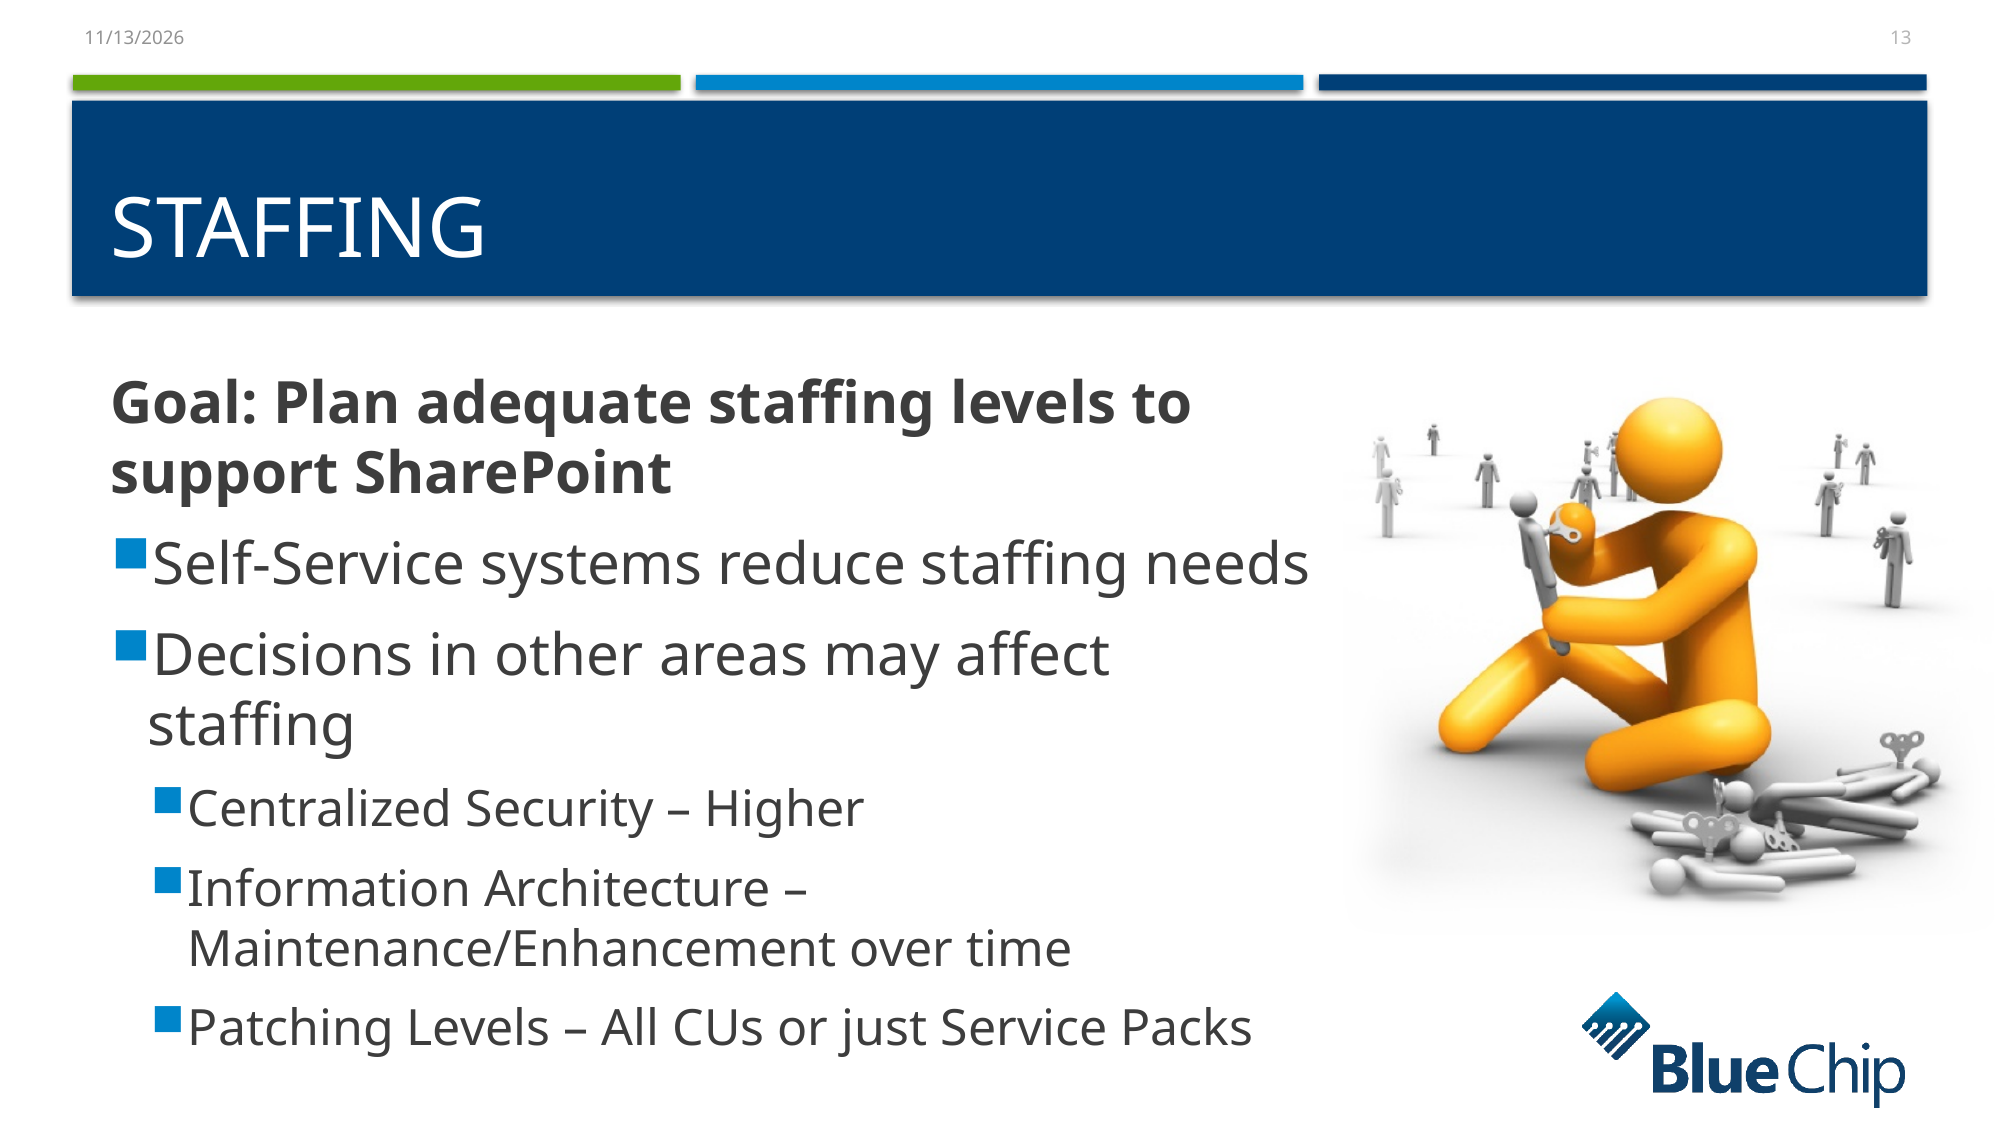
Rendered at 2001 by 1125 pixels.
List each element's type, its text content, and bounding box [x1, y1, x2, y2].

picture [1582, 992, 1905, 1108]
picture [1341, 357, 2000, 936]
slide_number 13 [1820, 8, 1927, 69]
list Goal: Plan adequate staffing levels to support SharePoint Self-Service systems reduce staffing needs Decisions in other areas may affect staffing Centralized Security – Higher Information Architecture – Maintenance/Enhancement over time Patching Levels – All CUs or just Service Packs [95, 357, 1342, 1011]
title staffing [95, 115, 1905, 282]
